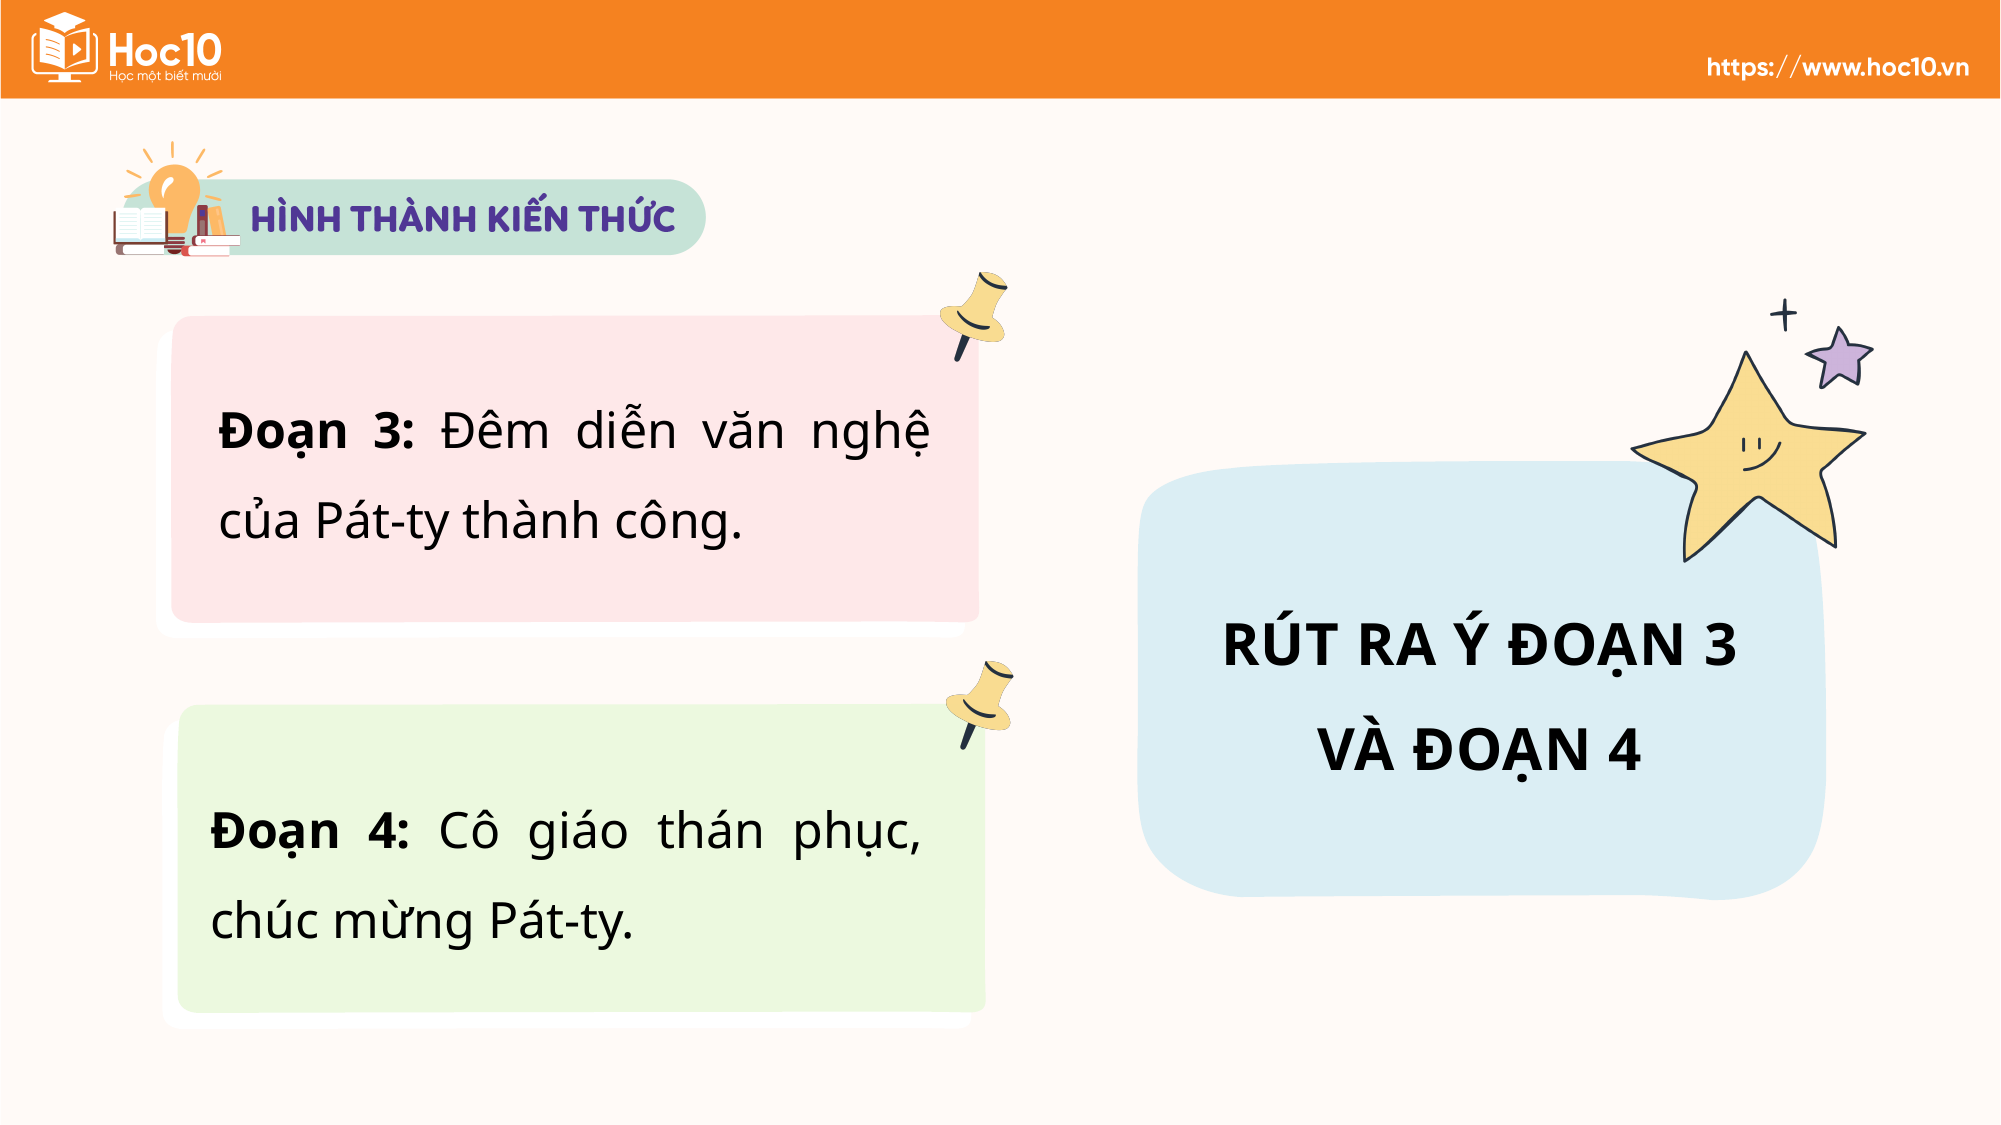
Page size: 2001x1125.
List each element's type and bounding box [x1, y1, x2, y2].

picture [0, 0, 2001, 1125]
text_box [155, 271, 1008, 639]
text_box [1132, 459, 1828, 901]
text_box [161, 659, 1014, 1030]
